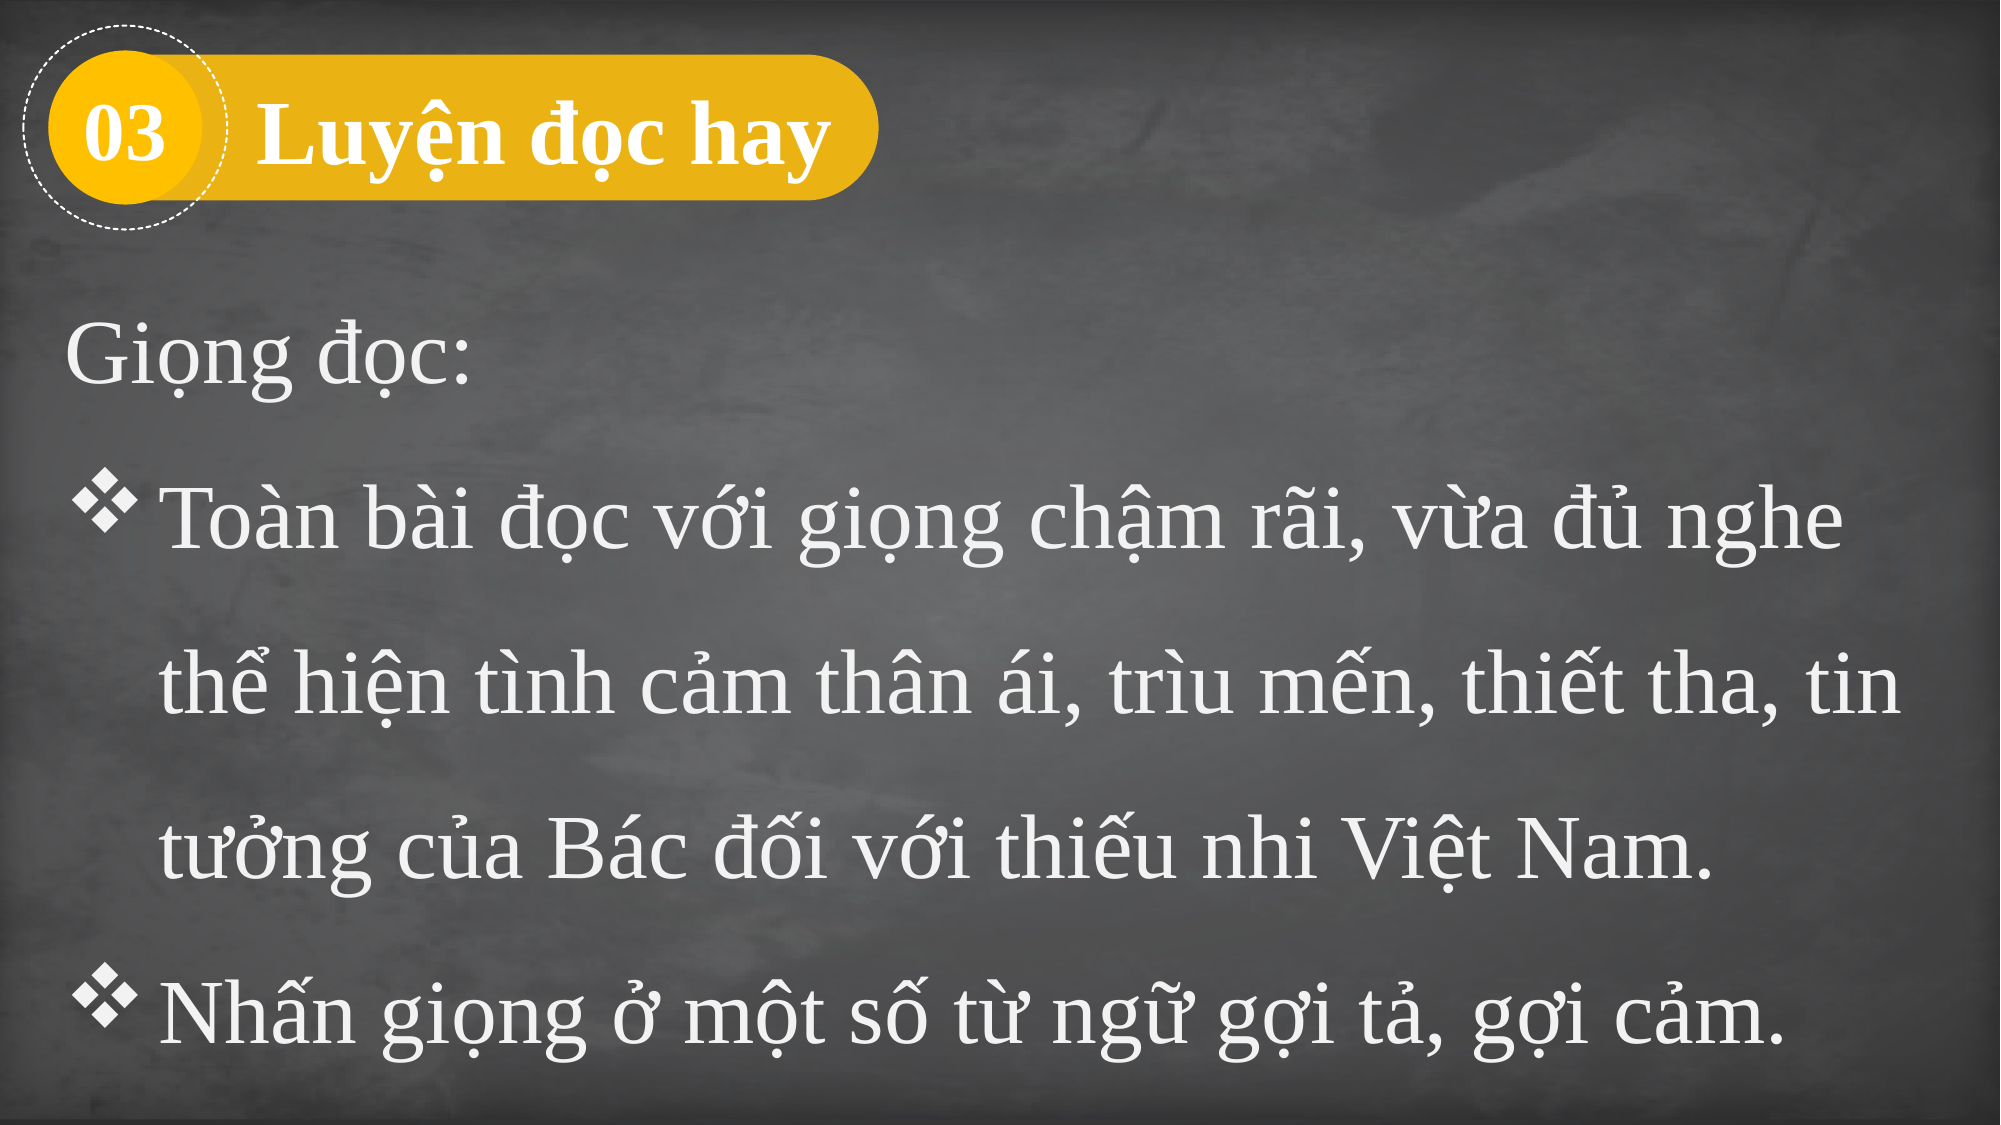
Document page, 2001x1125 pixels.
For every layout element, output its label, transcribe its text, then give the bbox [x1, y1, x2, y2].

picture [0, 0, 2000, 1125]
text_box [23, 25, 879, 230]
text_box Giọng đọc: Toàn bài đọc với giọng chậm rãi, vừa đủ nghe thể hiện tình cảm thân ái, trìu mến, thiết tha, tin tưởng của Bác đối với thiếu nhi Việt Nam. Nhấn giọng ở một số từ ngữ gợi tả, gợi cảm. [49, 229, 1973, 1069]
